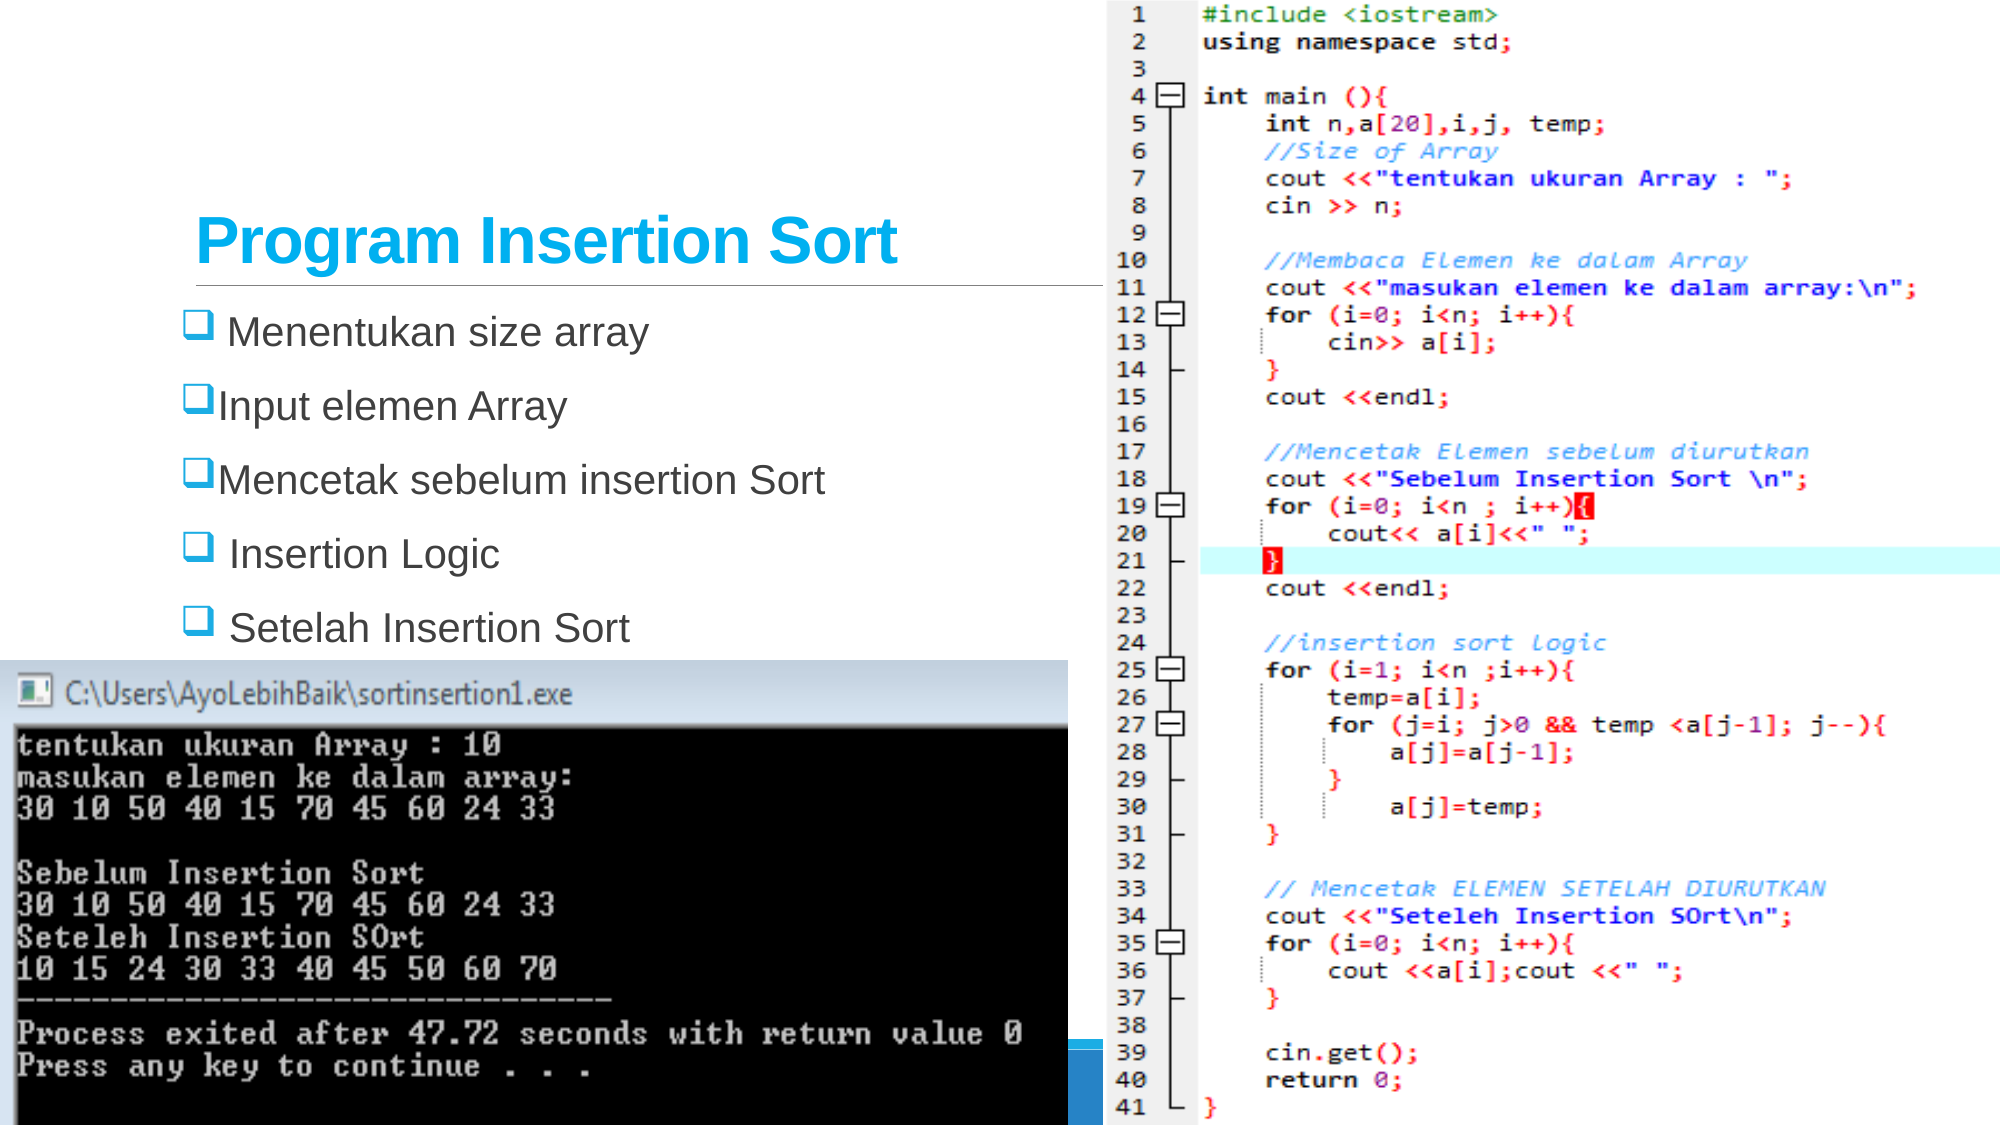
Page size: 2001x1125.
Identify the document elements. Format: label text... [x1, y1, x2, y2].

picture [1103, 0, 2000, 1125]
title Program Insertion Sort [180, 47, 1100, 285]
list Menentukan size array Input elemen Array Mencetak sebelum insertion Sort Insertion Logic Setelah Insertion Sort [180, 302, 1100, 963]
picture [0, 660, 1069, 1125]
